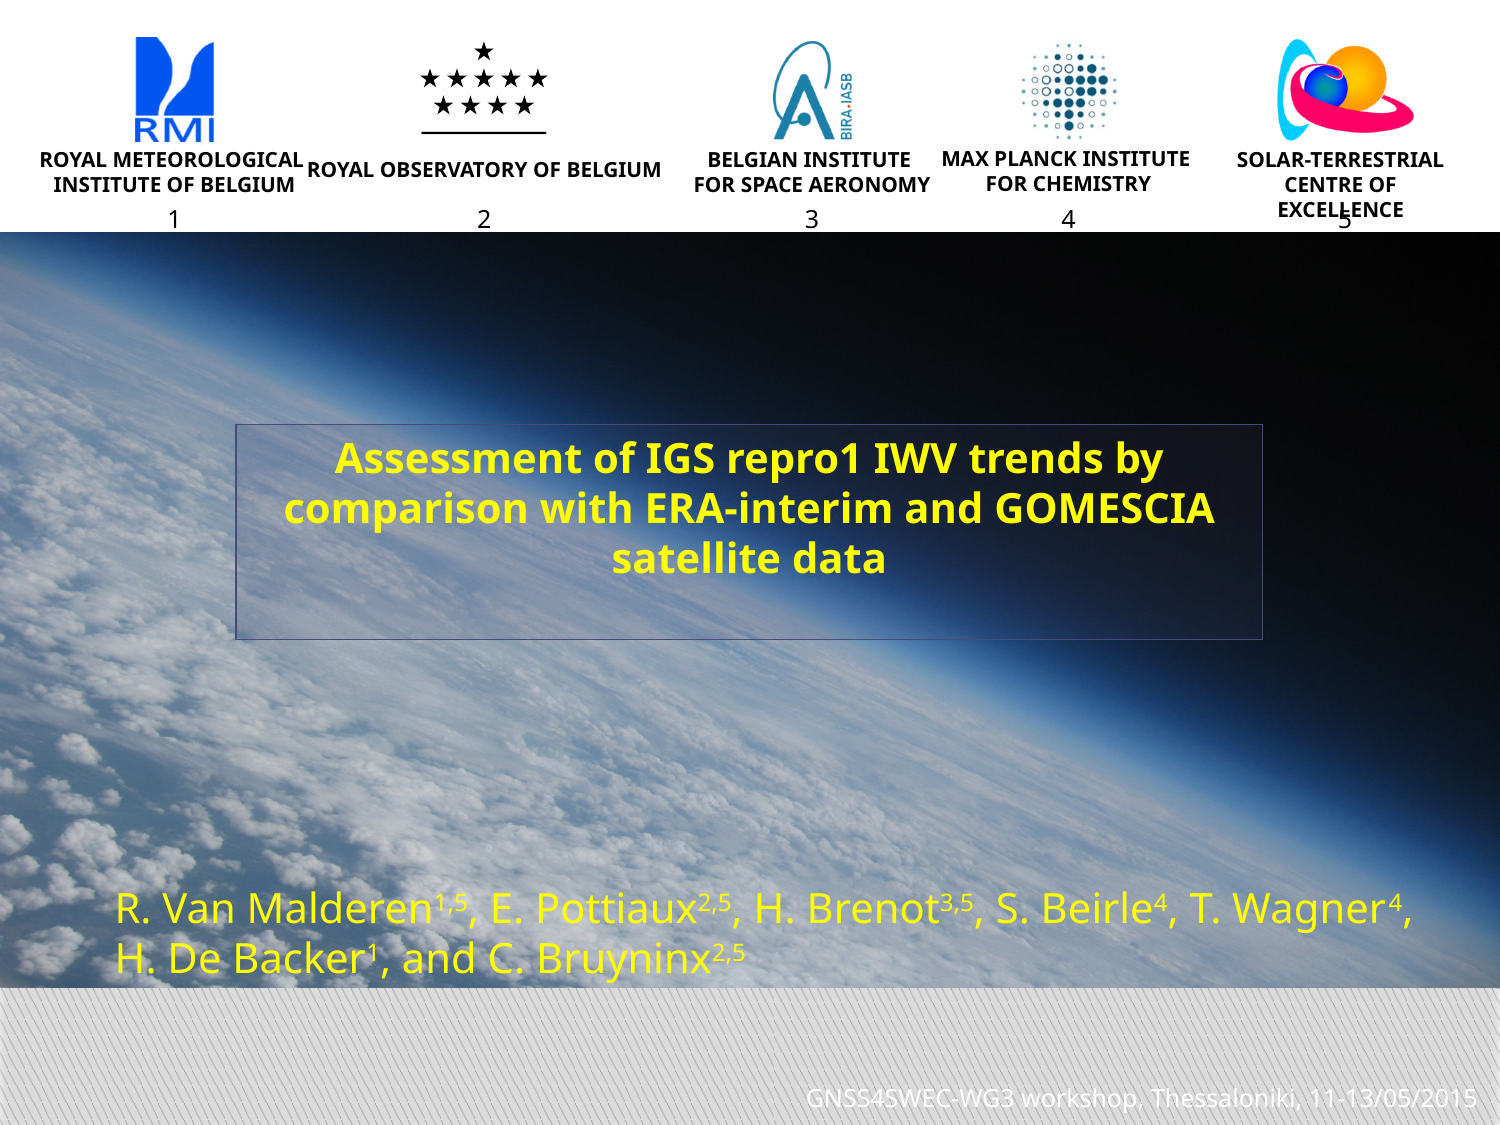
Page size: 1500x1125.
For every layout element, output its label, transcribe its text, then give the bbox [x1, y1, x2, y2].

text_box GNSS4SWEC-WG3 workshop, Thessaloniki, 11-13/05/2015 [723, 1074, 1500, 1120]
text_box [1210, 37, 1471, 233]
picture [0, 232, 1500, 989]
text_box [971, 37, 1166, 233]
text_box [691, 37, 933, 233]
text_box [357, 37, 612, 233]
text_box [75, 37, 274, 233]
